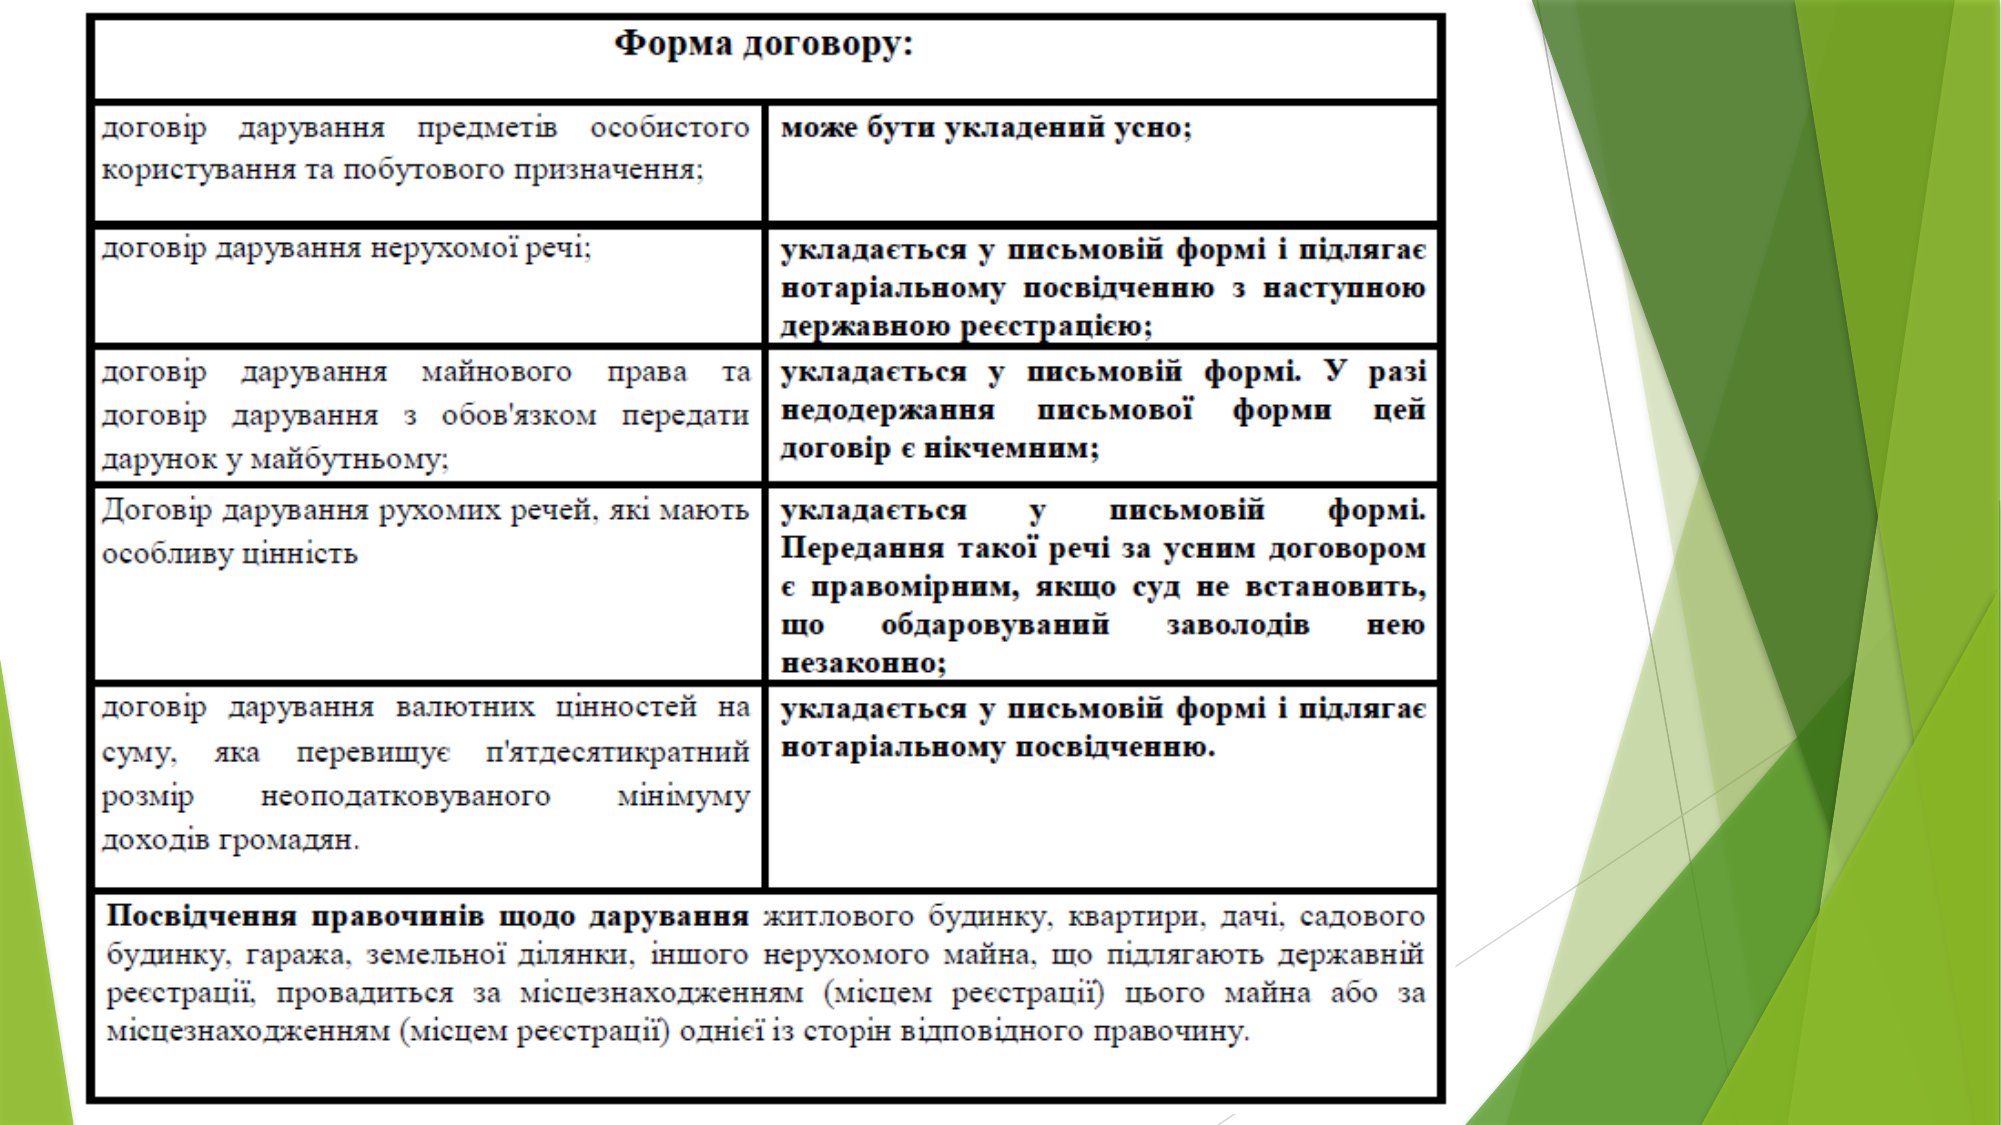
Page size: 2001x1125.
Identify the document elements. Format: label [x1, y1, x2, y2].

picture [73, 0, 1457, 1115]
